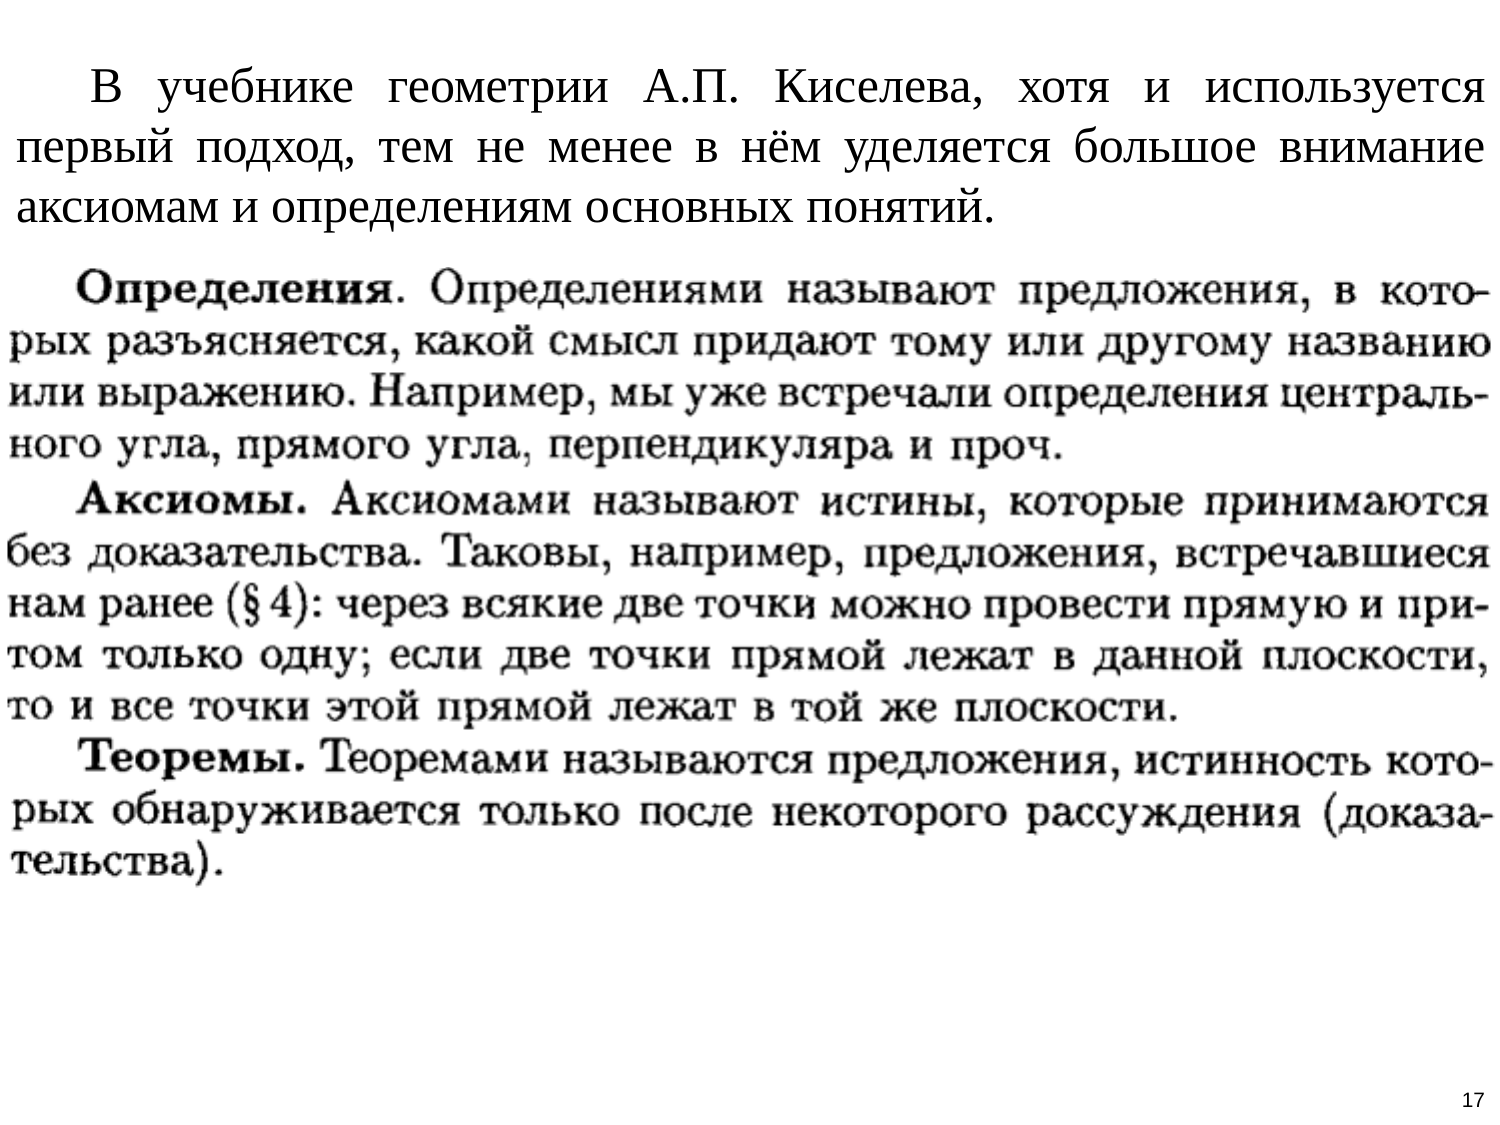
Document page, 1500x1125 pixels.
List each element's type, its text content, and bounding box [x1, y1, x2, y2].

picture [0, 266, 1500, 894]
text_box 17 [1417, 1079, 1500, 1125]
title В учебнике геометрии А.П. Киселева, хотя и используется первый подход, тем не менее в нём уделяется большое внимание аксиомам и определениям основных понятий. [0, 30, 1500, 254]
